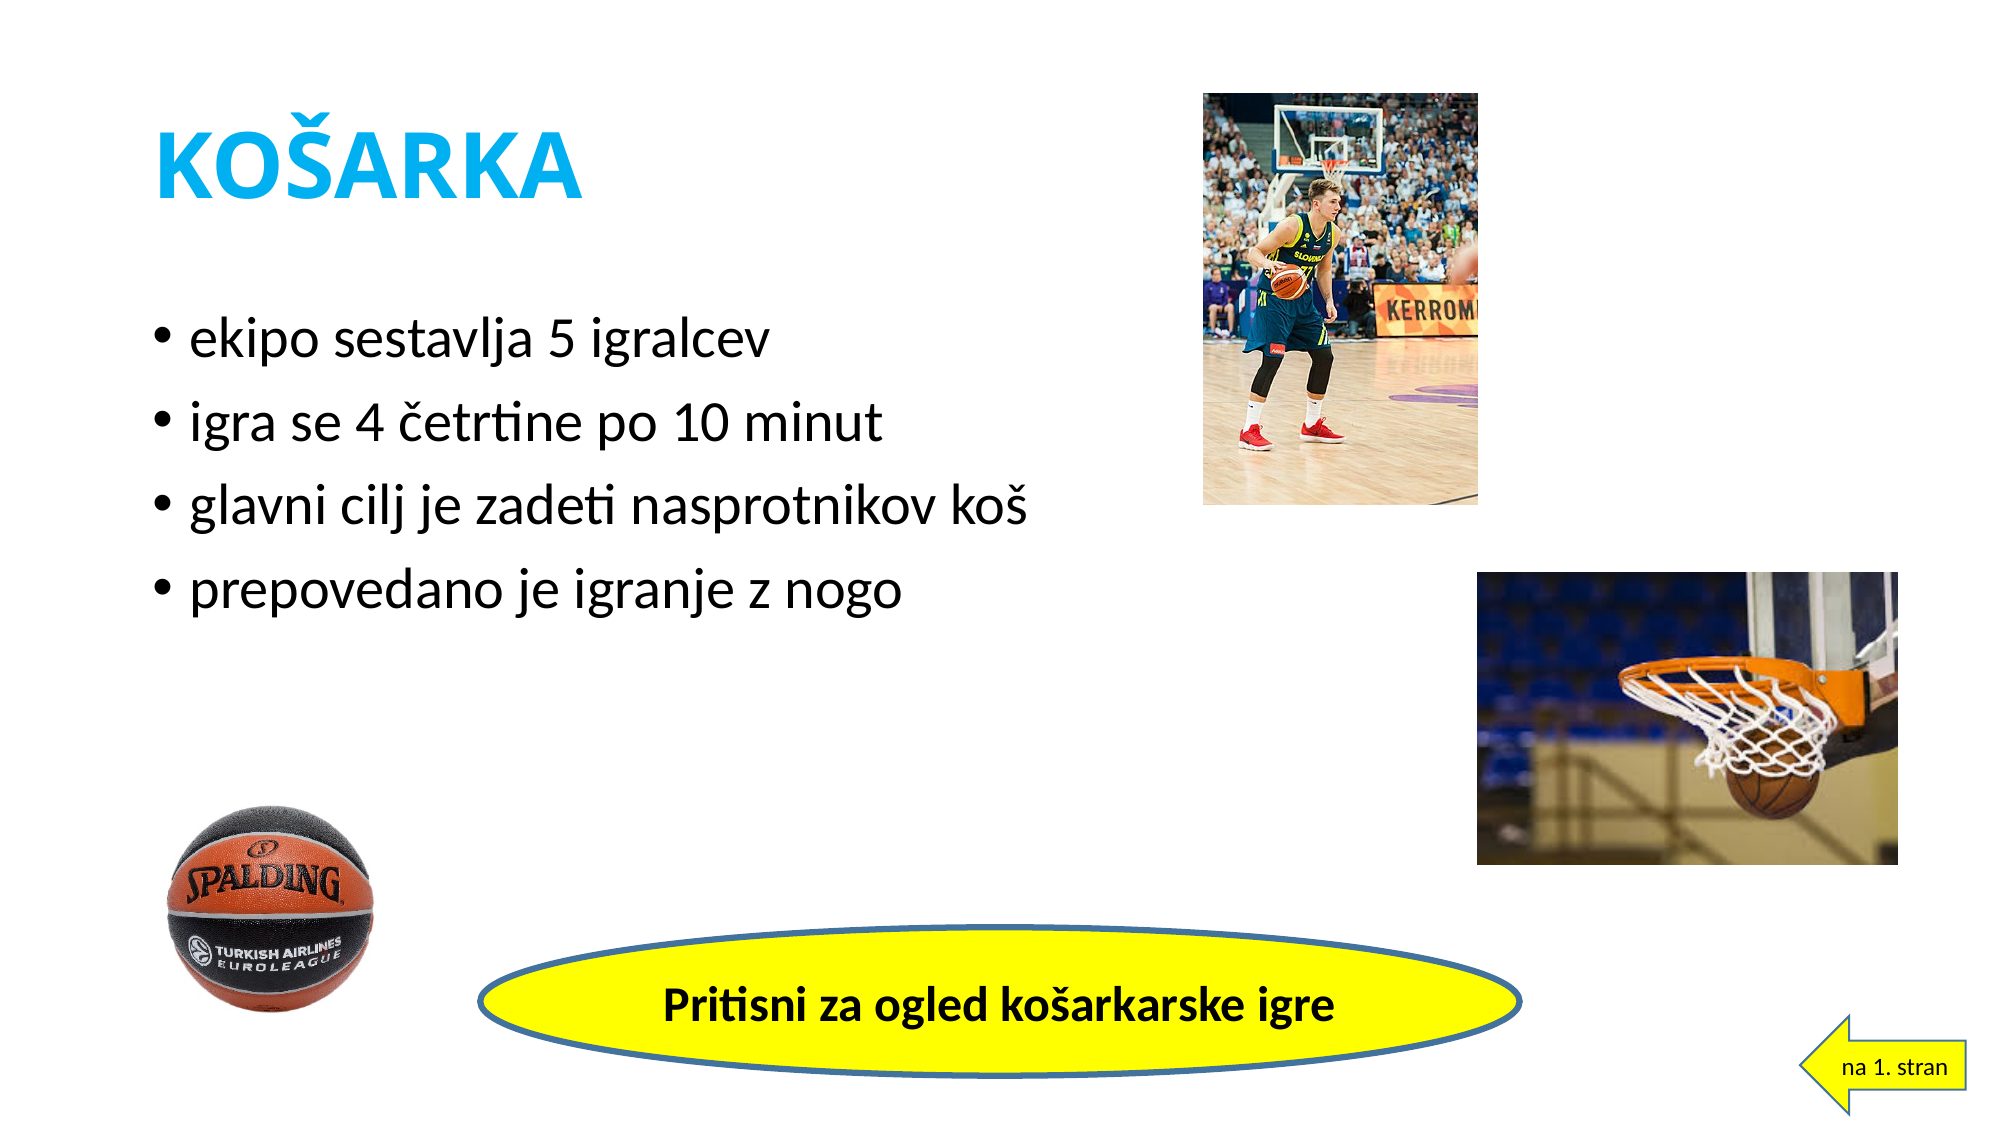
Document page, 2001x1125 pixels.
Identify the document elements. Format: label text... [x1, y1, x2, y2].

text_box Pritisni za ogled košarkarske igre [479, 926, 1521, 1077]
picture [162, 801, 378, 1016]
list ekipo sestavlja 5 igralcev igra se 4 četrtine po 10 minut glavni cilj je zadeti nasprotnikov koš prepovedano je igranje z nogo [137, 299, 1863, 1014]
picture [1477, 572, 1898, 865]
text_box na 1. stran [1798, 1013, 1967, 1117]
title KOŠARKA [137, 59, 1863, 278]
picture [1203, 93, 1478, 505]
